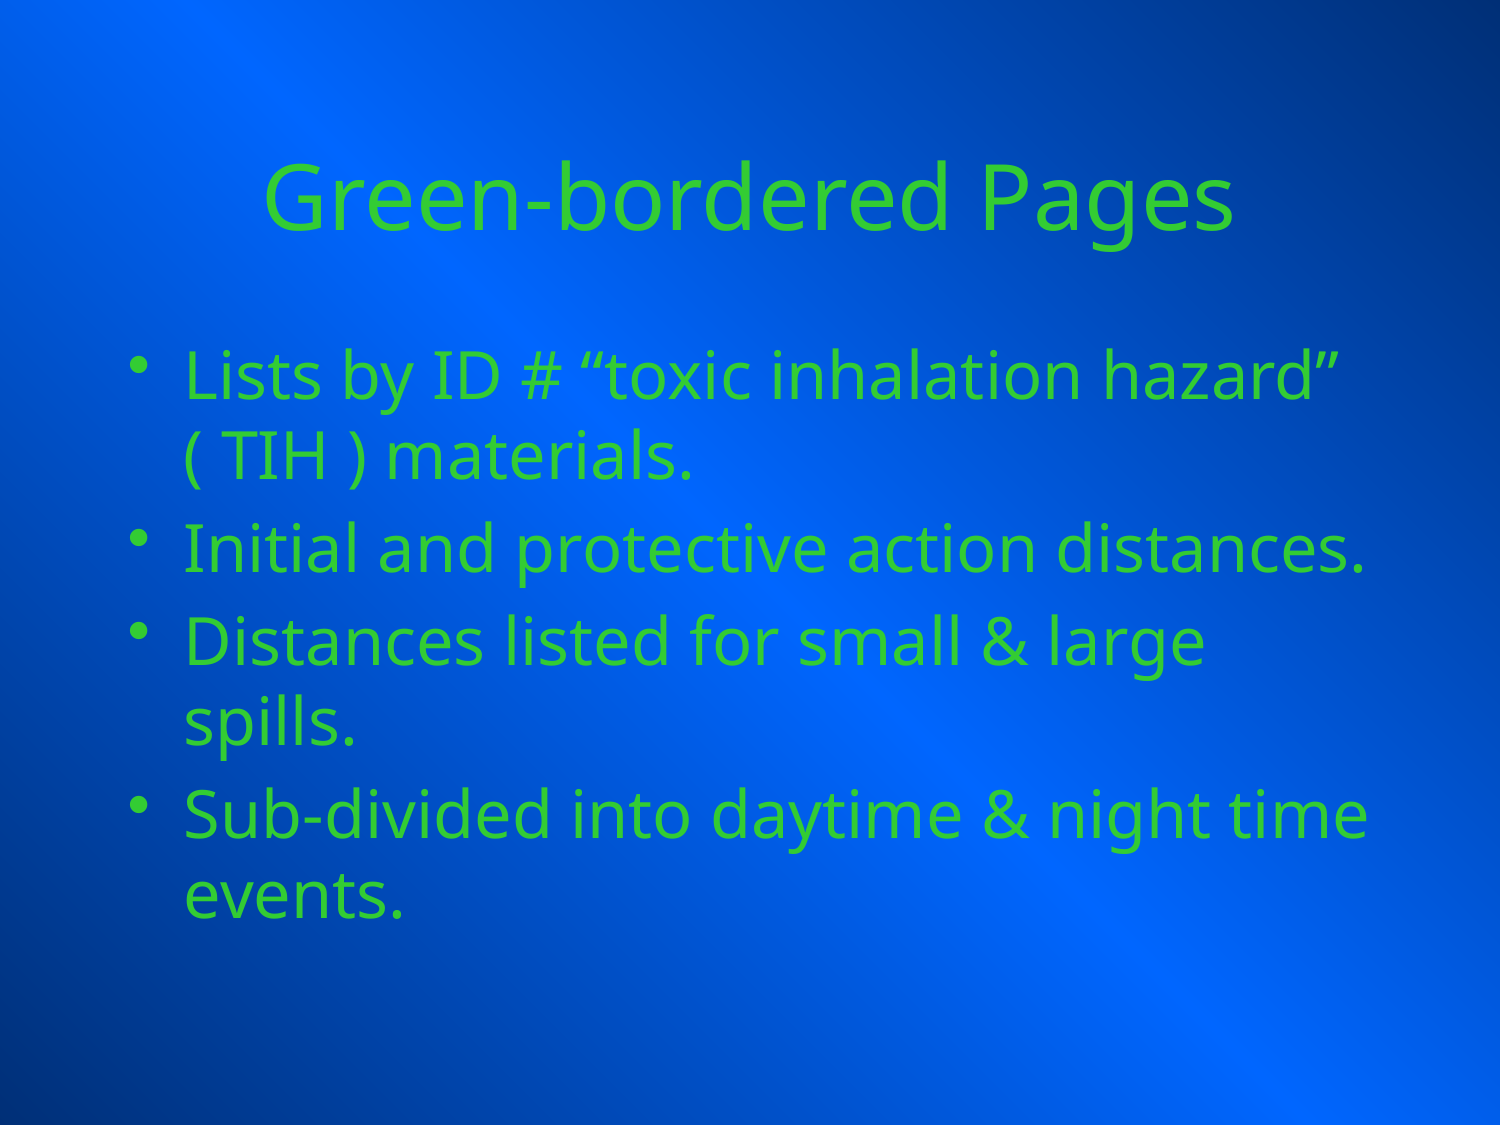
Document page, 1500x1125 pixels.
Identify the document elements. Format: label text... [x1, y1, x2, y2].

title Green-bordered Pages [112, 99, 1388, 288]
list Lists by ID # “toxic inhalation hazard” ( TIH ) materials. Initial and protective action distances. Distances listed for small & large spills. Sub-divided into daytime & night time events. [112, 324, 1388, 1001]
